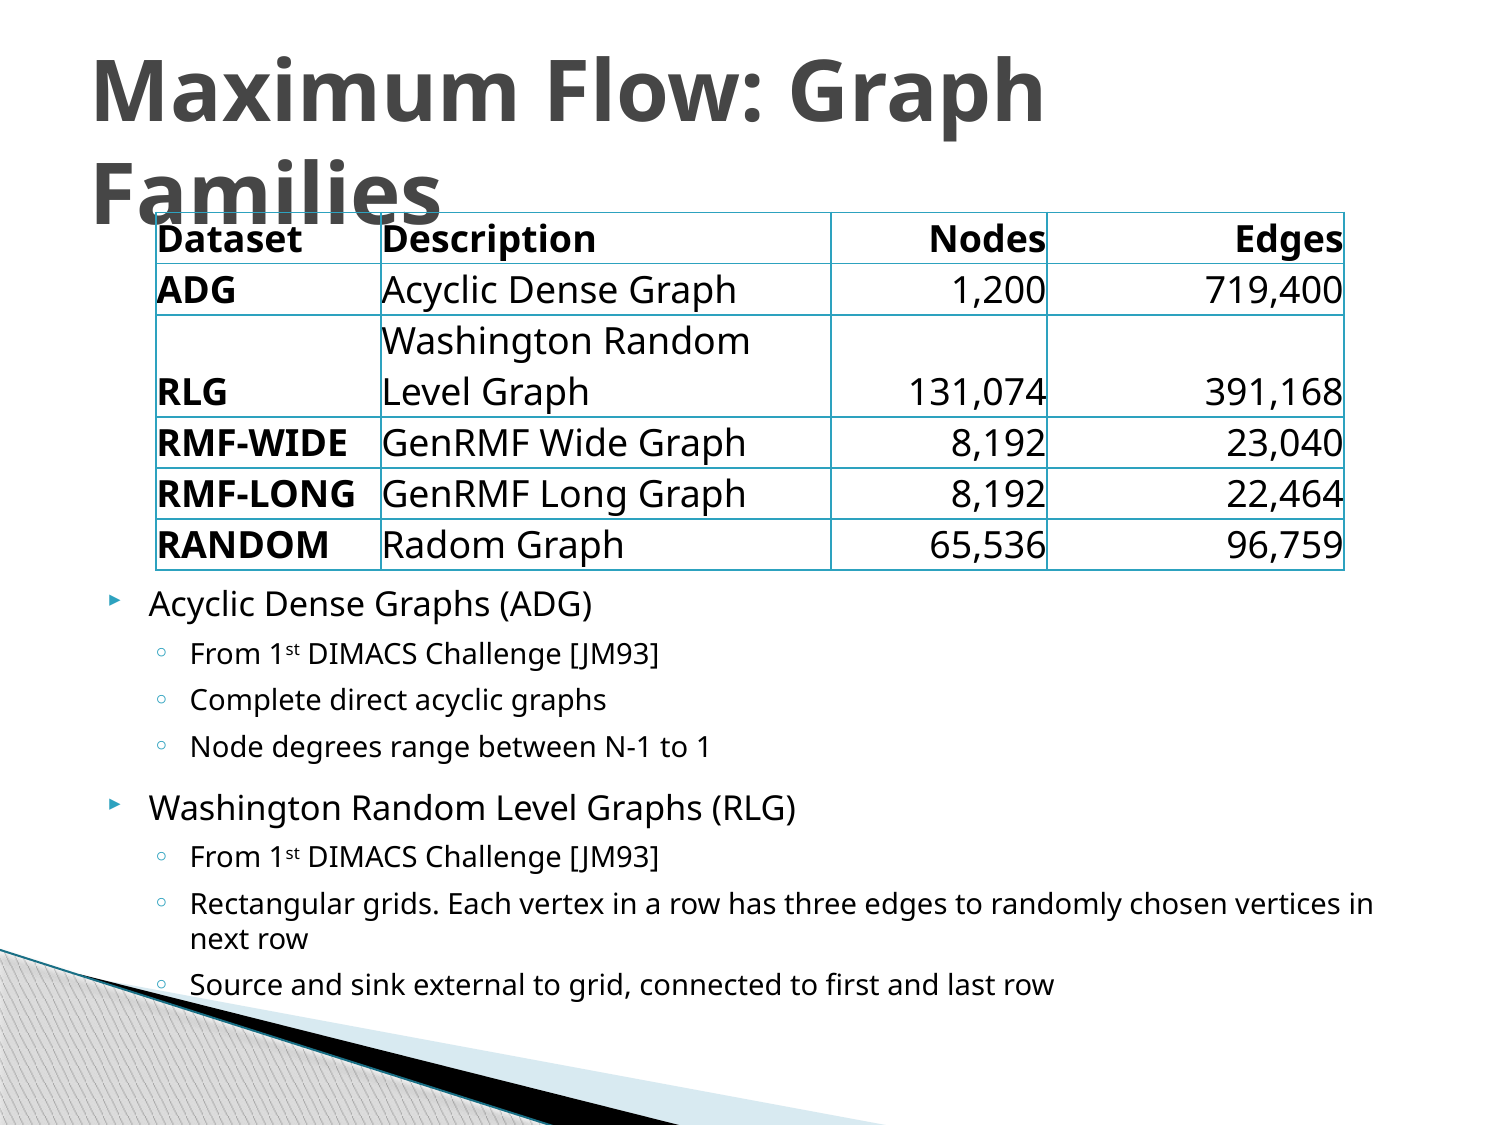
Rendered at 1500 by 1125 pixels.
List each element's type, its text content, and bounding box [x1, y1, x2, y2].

table_cell 8,192 [832, 469, 1046, 518]
table_header Edges [1048, 213, 1343, 263]
table_cell 8,192 [832, 418, 1046, 467]
title Maximum Flow: Graph Families [75, 45, 1425, 233]
table_cell GenRMF Long Graph [382, 469, 830, 518]
table_cell 1,200 [832, 264, 1046, 314]
table_header Description [382, 213, 830, 263]
list Acyclic Dense Graphs (ADG) From 1st DIMACS Challenge [JM93] Complete direct acyclic graphs Node degrees range between N-1 to 1 Washington Random Level Graphs (RLG) From 1st DIMACS Challenge [JM93] Rectangular grids. Each vertex in a row has three edges to randomly chosen vertices in next row Source and sink external to grid, connected to first and last row [74, 574, 1426, 1011]
table_cell RMF-LONG [157, 469, 380, 518]
table_cell GenRMF Wide Graph [382, 418, 830, 467]
table_cell 23,040 [1048, 418, 1343, 467]
table_cell RLG [157, 316, 380, 416]
table_cell RMF-WIDE [157, 418, 380, 467]
table_header Dataset [157, 213, 380, 263]
table_cell 65,536 [832, 520, 1046, 569]
table_cell RANDOM [157, 520, 380, 569]
table_header Nodes [832, 213, 1046, 263]
table_cell 391,168 [1048, 316, 1343, 416]
table_cell Acyclic Dense Graph [382, 264, 830, 314]
table_cell 22,464 [1048, 469, 1343, 518]
table_cell 131,074 [832, 316, 1046, 416]
table_cell 96,759 [1048, 520, 1343, 569]
table_cell 719,400 [1048, 264, 1343, 314]
table_cell Washington Random Level Graph [382, 316, 830, 416]
table_cell Radom Graph [382, 520, 830, 569]
table_cell ADG [157, 264, 380, 314]
